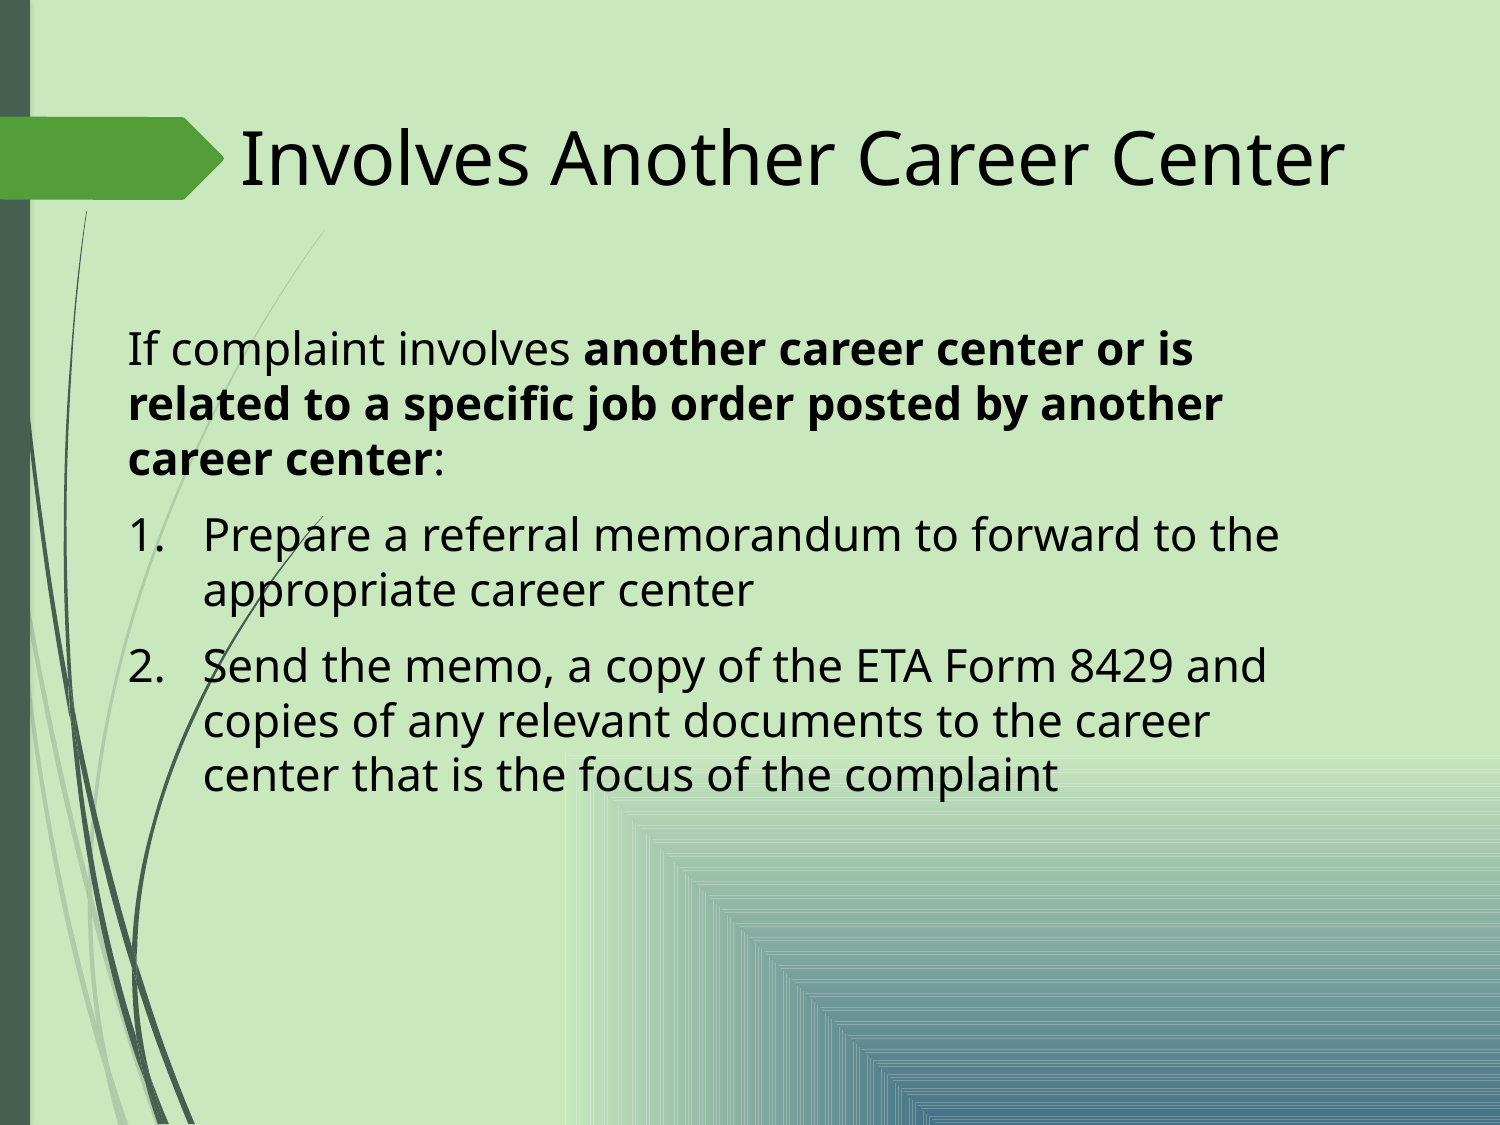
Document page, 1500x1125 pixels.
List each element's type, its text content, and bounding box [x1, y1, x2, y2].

title Involves Another Career Center [187, 102, 1400, 225]
list If complaint involves another career center or is related to a specific job order posted by another career center: Prepare a referral memorandum to forward to the appropriate career center Send the memo, a copy of the ETA Form 8429 and copies of any relevant documents to the career center that is the focus of the complaint [112, 312, 1350, 1100]
